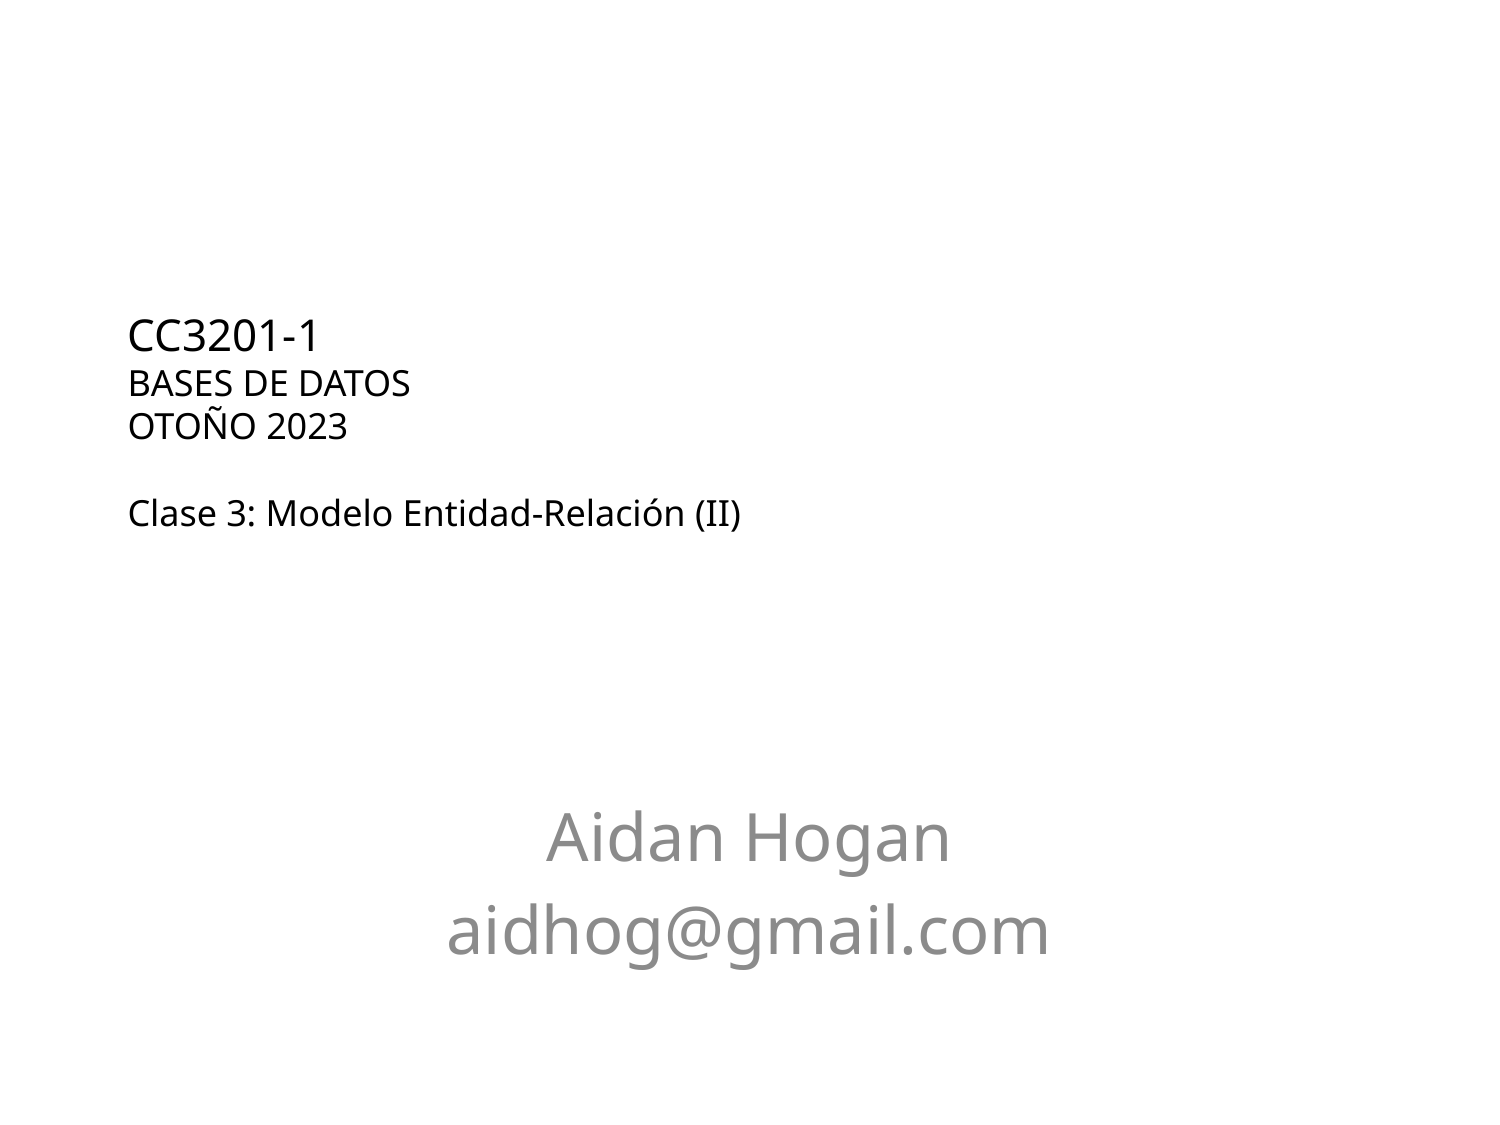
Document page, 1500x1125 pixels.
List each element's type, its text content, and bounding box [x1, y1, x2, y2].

title CC3201-1 Bases de Datos Otoño 2023 Clase 3: Modelo Entidad-Relación (II) [112, 299, 1388, 542]
subtitle Aidan Hogan aidhog@gmail.com [225, 787, 1275, 1000]
